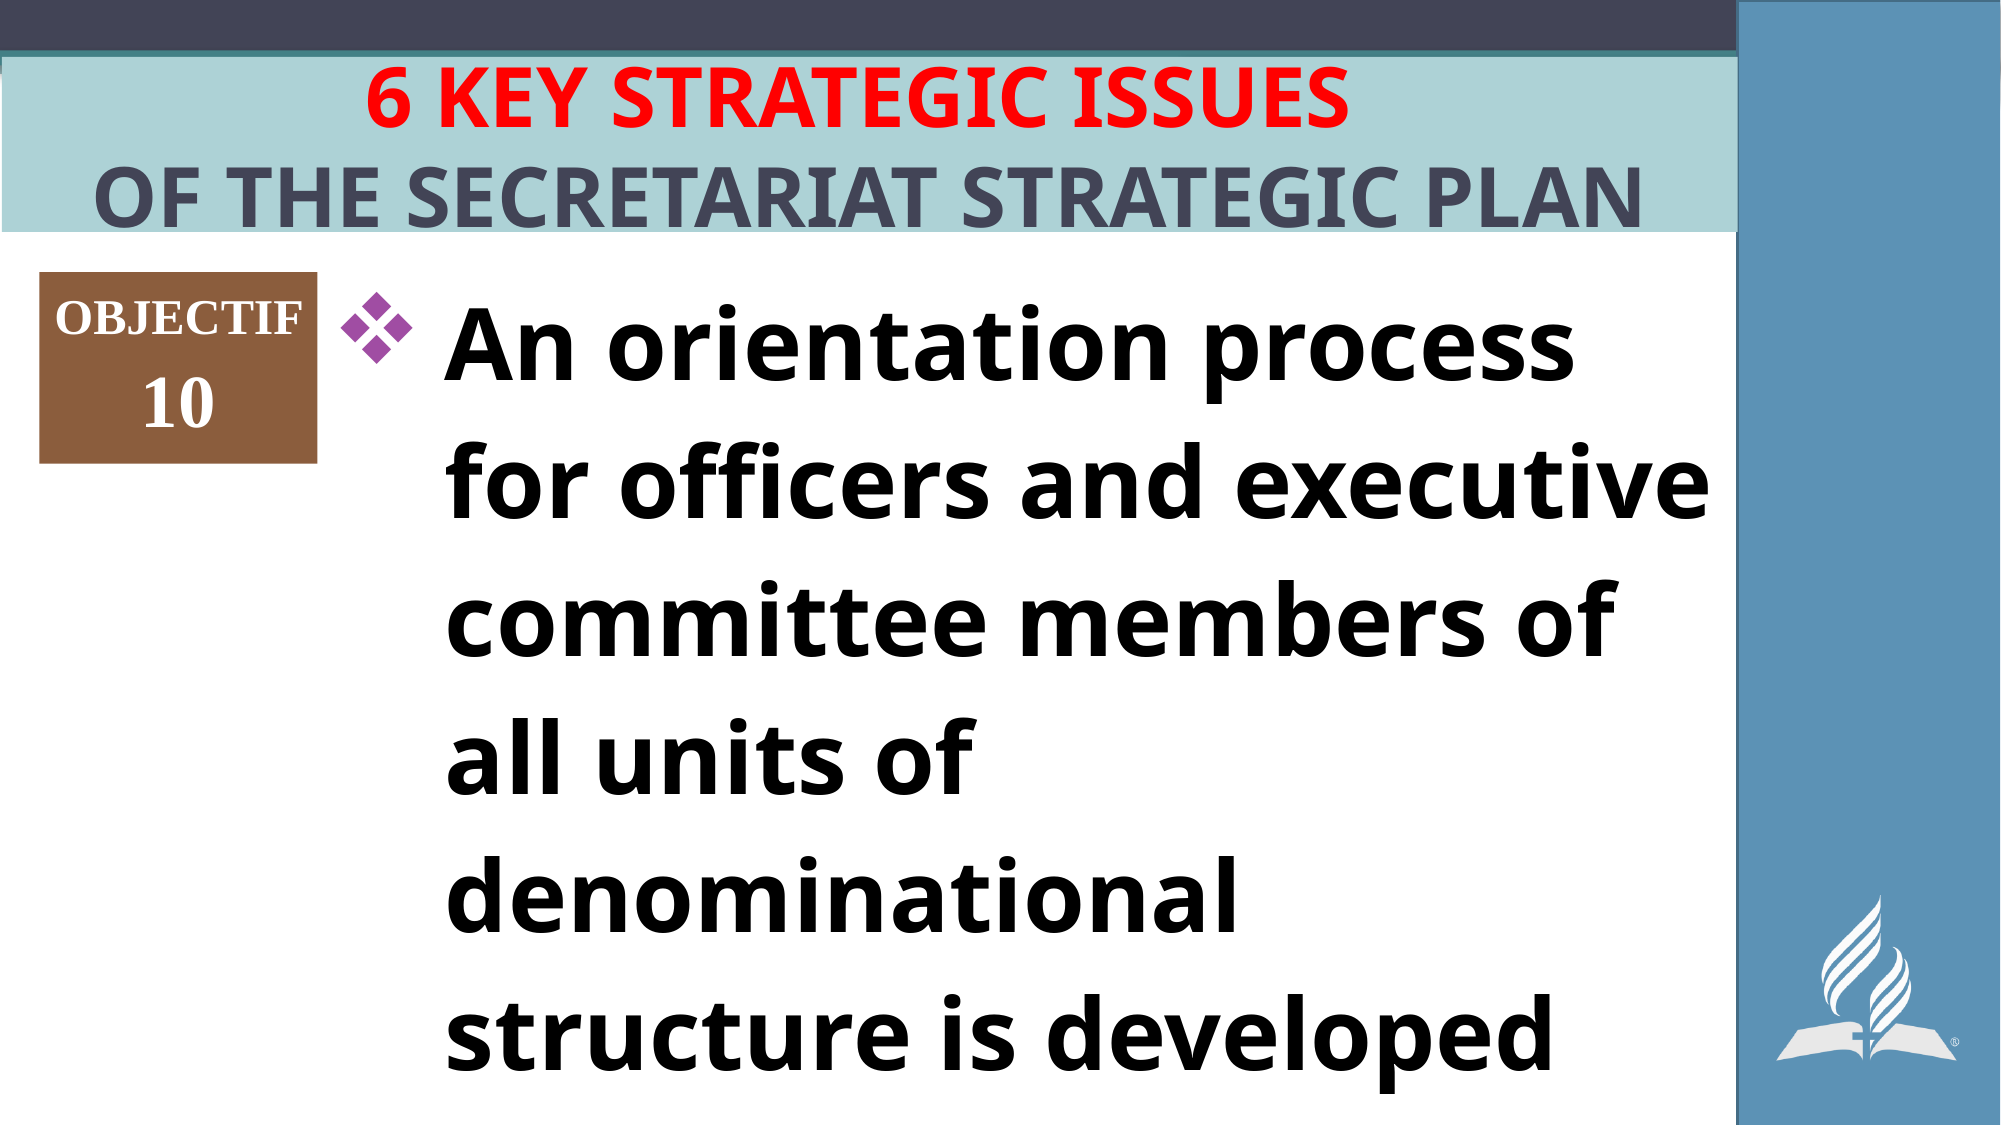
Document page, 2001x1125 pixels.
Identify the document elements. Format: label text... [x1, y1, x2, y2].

title 6 KEY STRATEGIC ISSUES OF THE SECRETARIAT STRATEGIC PLAN [1, 56, 1738, 232]
list An orientation process for officers and executive committee members of all units of denominational structure is developed and widely implemented [317, 255, 1738, 759]
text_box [39, 271, 318, 464]
